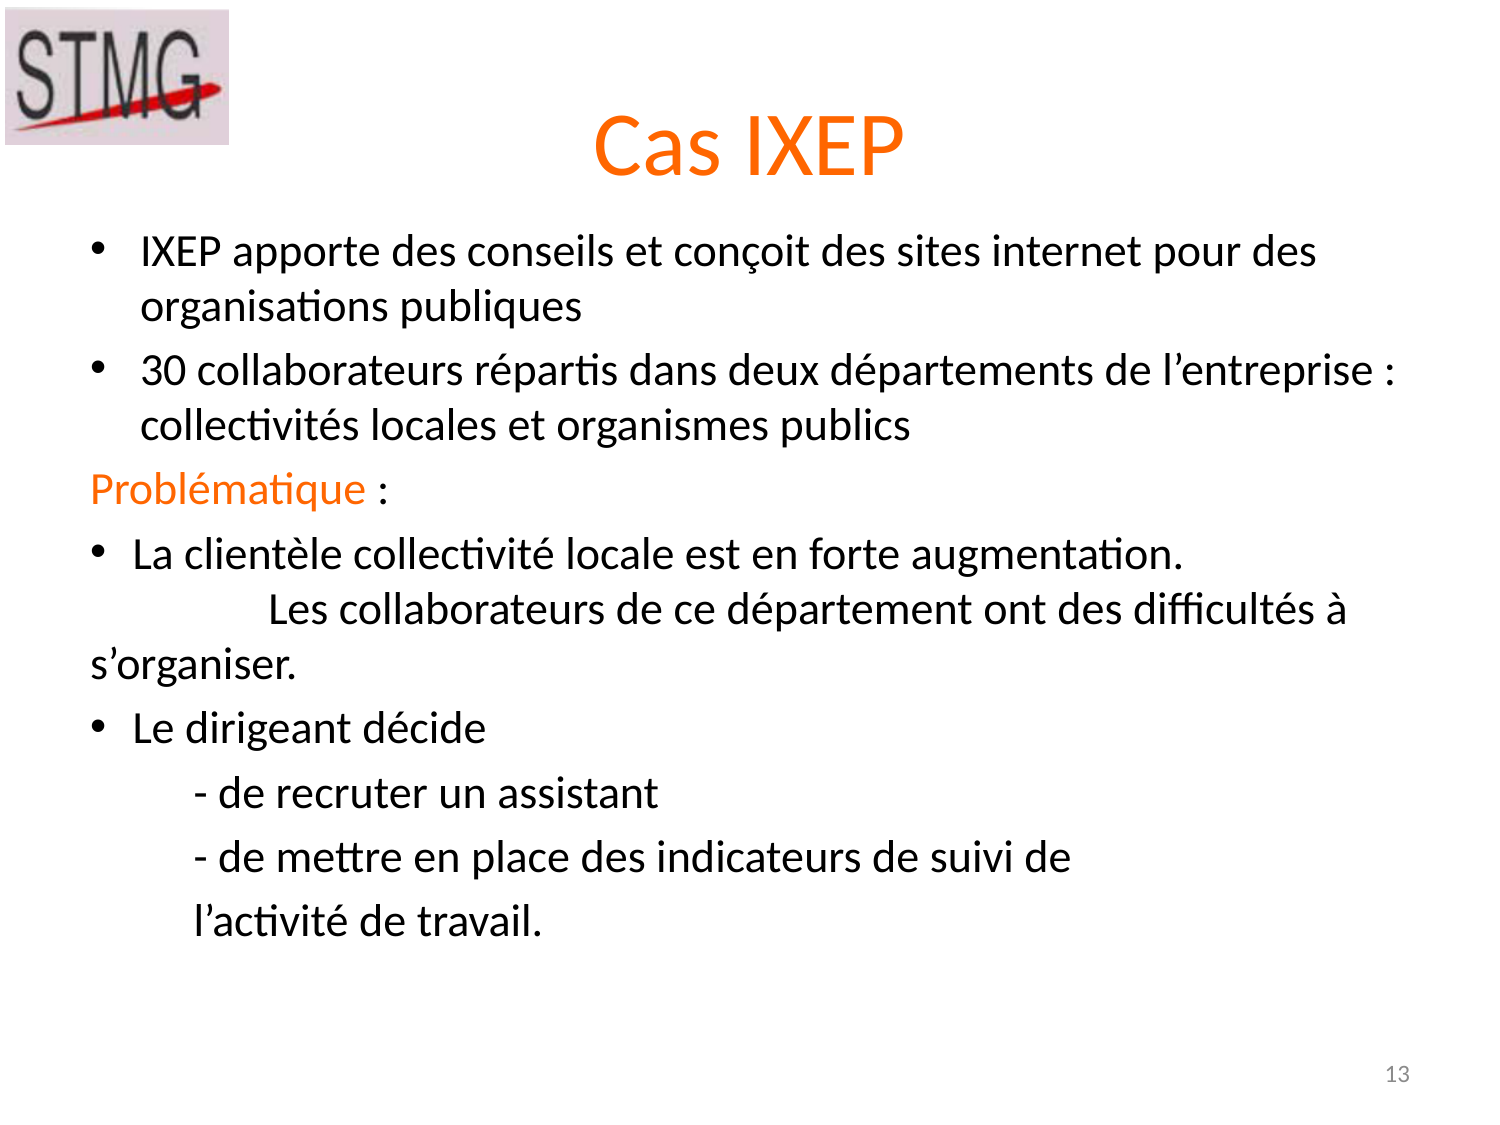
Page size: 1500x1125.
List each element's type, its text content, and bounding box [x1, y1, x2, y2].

list IXEP apporte des conseils et conçoit des sites internet pour des organisations publiques 30 collaborateurs répartis dans deux départements de l’entreprise : collectivités locales et organismes publics Problématique : La clientèle collectivité locale est en forte augmentation. Les collaborateurs de ce département ont des difficultés à s’organiser. Le dirigeant décide - de recruter un assistant - de mettre en place des indicateurs de suivi de l’activité de travail. [75, 212, 1425, 955]
title Cas IXEP [75, 45, 1425, 212]
slide_number 13 [1074, 1042, 1425, 1103]
picture [5, 7, 229, 145]
